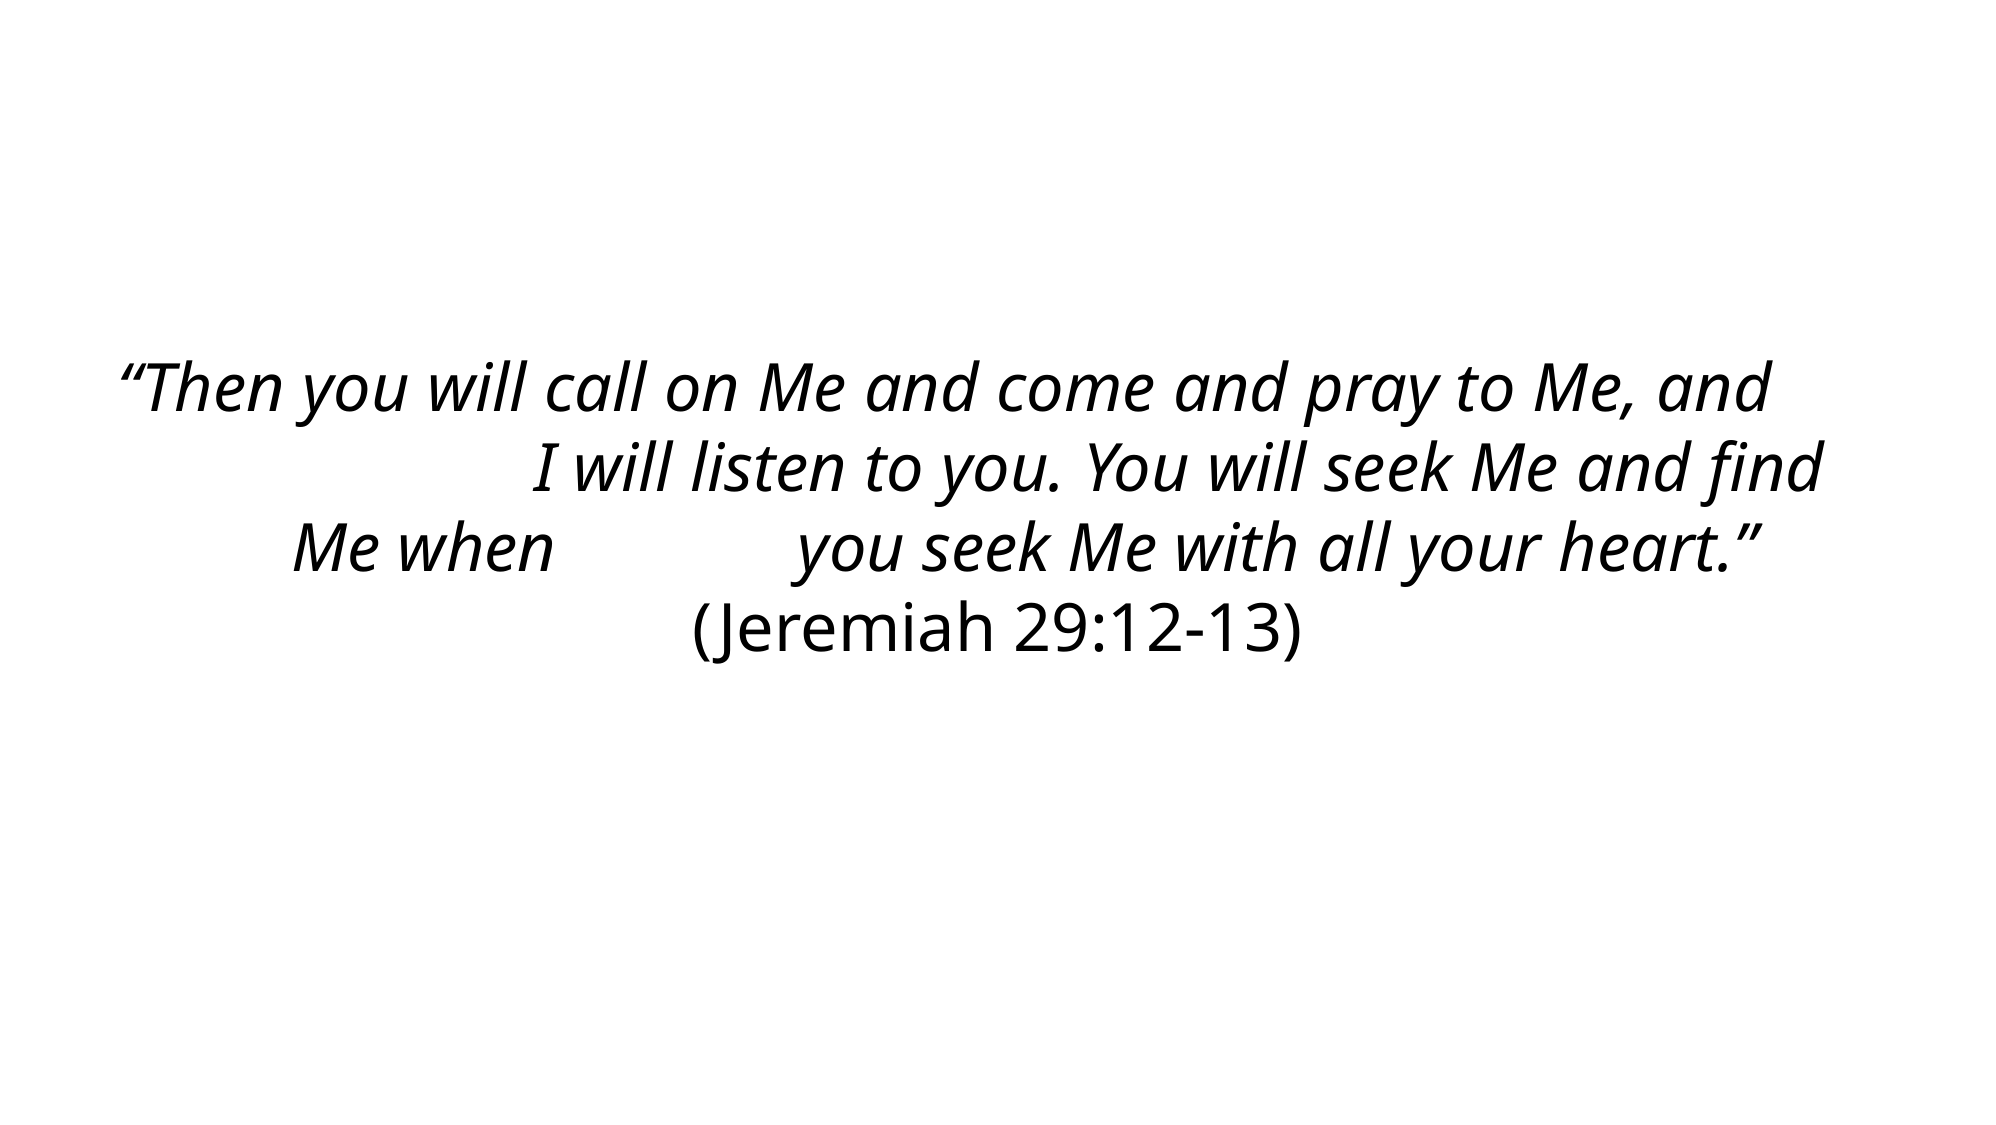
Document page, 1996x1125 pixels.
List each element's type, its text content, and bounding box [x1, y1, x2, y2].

list “Then you will call on Me and come and pray to Me, and I will listen to you. You will seek Me and find Me when you seek Me with all your heart.” (Jeremiah 29:12-13) [99, 337, 1896, 905]
